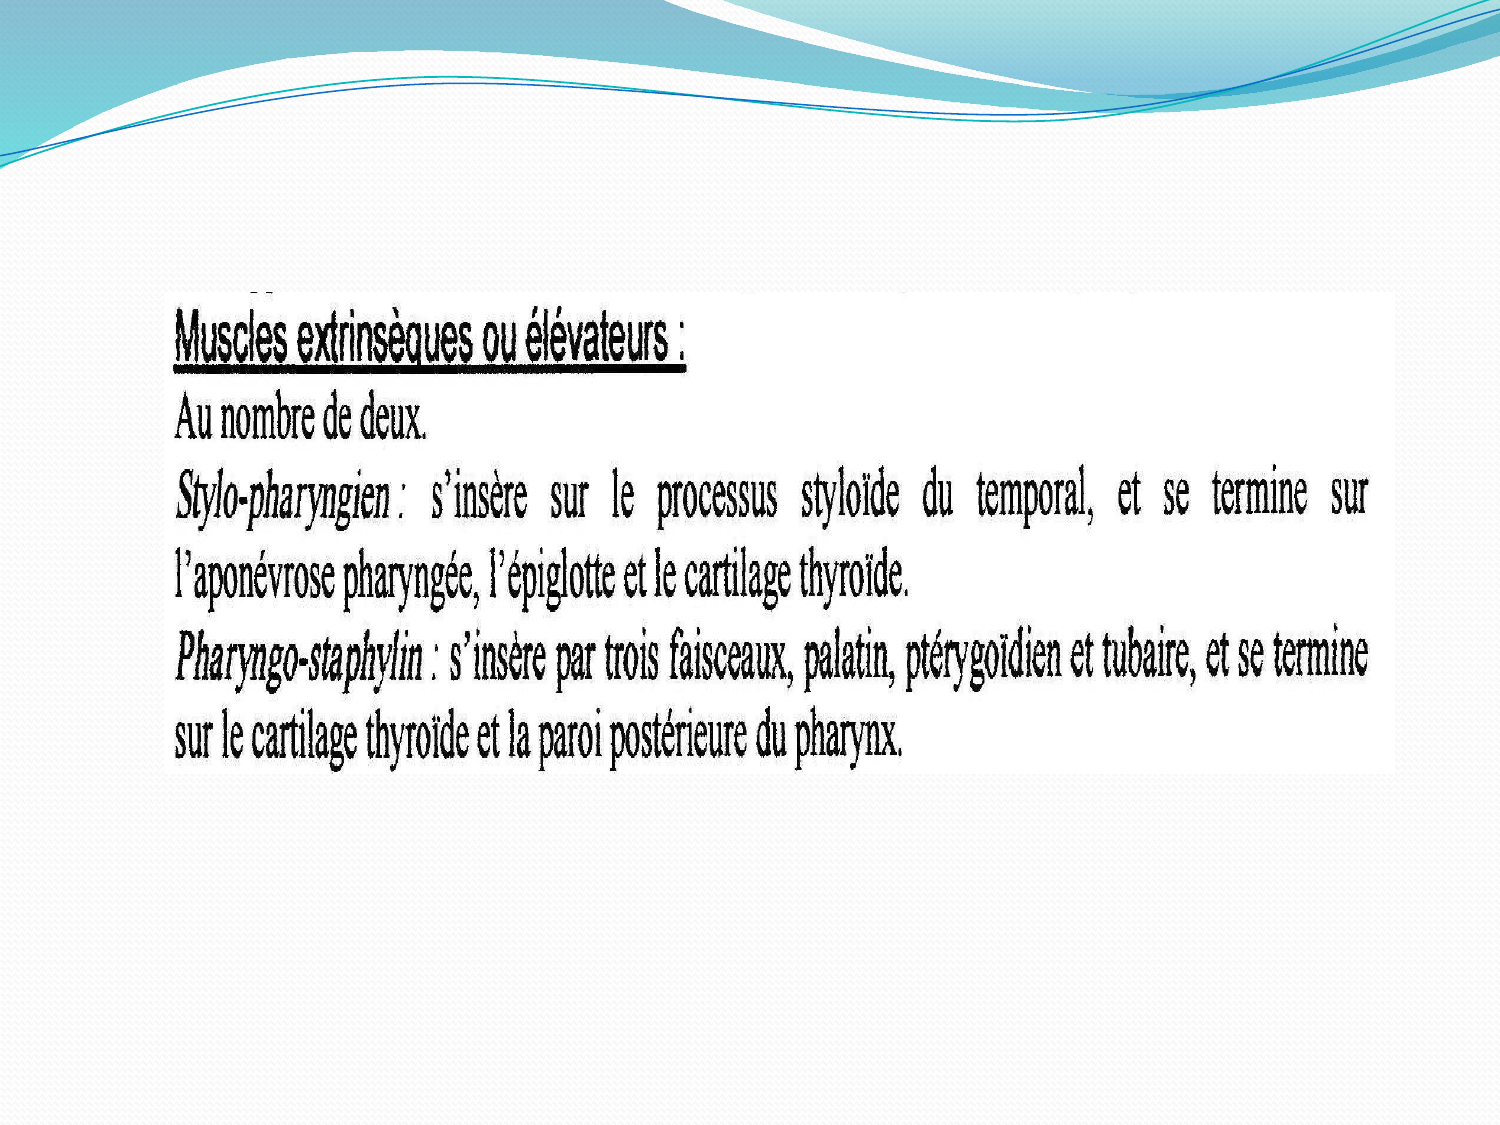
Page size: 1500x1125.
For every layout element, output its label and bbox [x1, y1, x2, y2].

picture [163, 292, 1395, 774]
